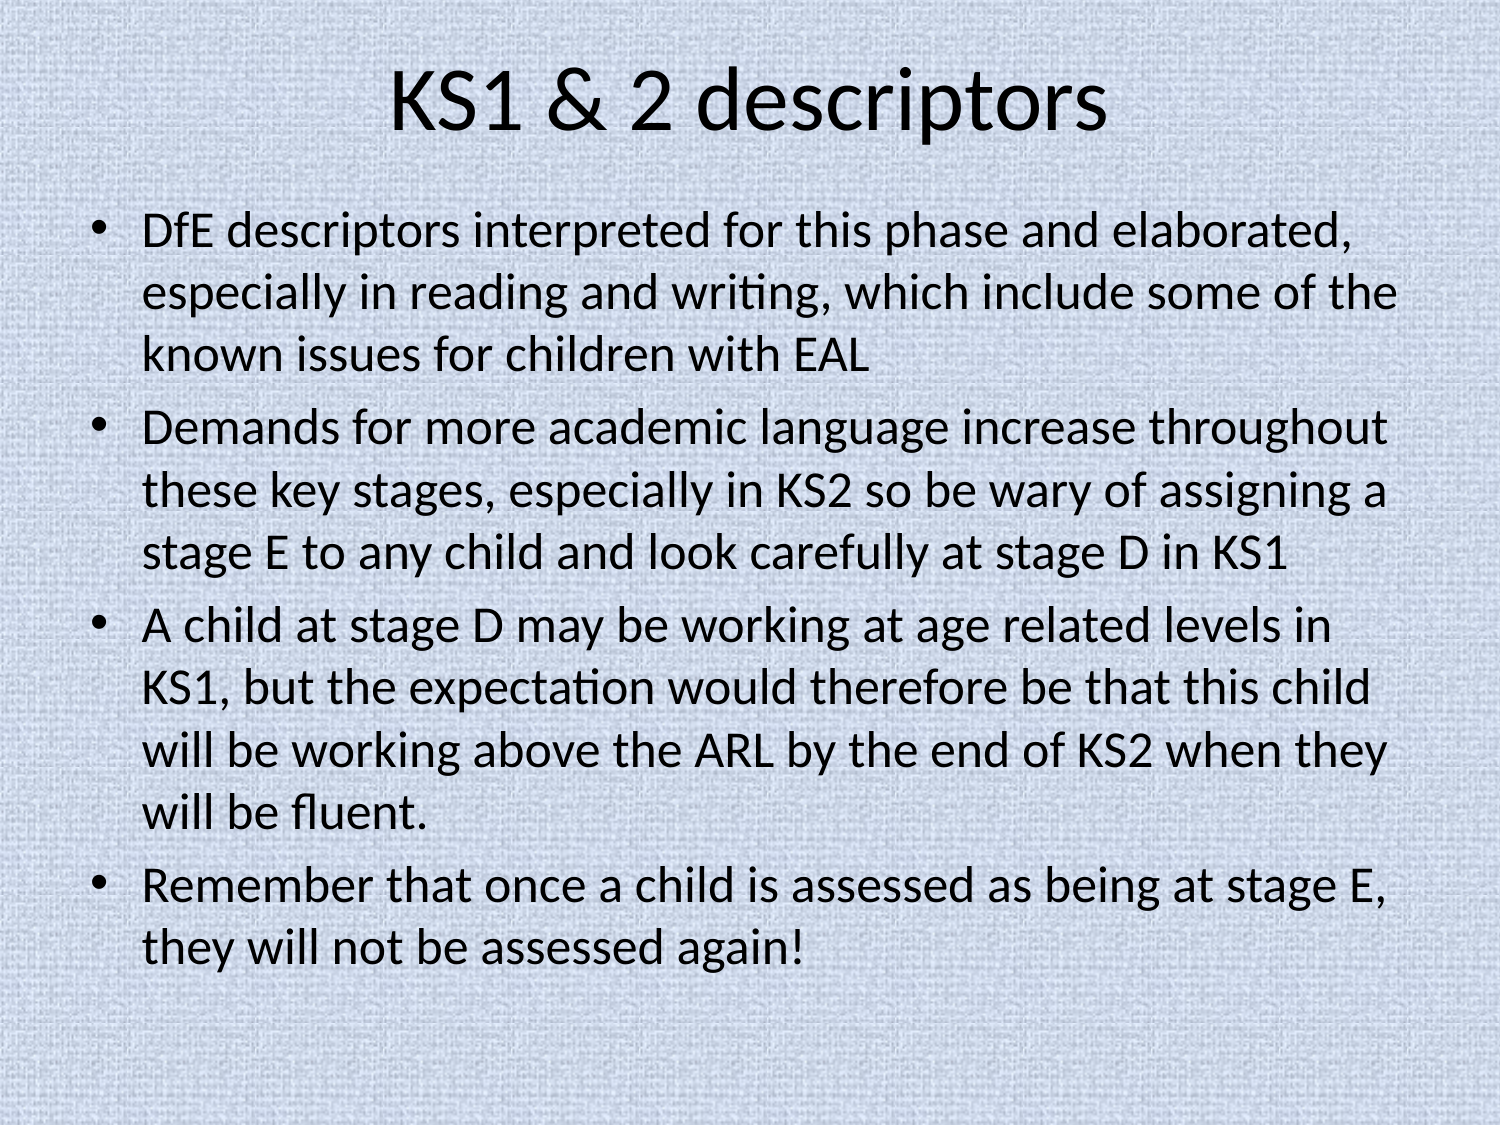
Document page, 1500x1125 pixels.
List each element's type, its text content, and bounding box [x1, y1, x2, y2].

title KS1 & 2 descriptors [75, 0, 1425, 187]
list DfE descriptors interpreted for this phase and elaborated, especially in reading and writing, which include some of the known issues for children with EAL Demands for more academic language increase throughout these key stages, especially in KS2 so be wary of assigning a stage E to any child and look carefully at stage D in KS1 A child at stage D may be working at age related levels in KS1, but the expectation would therefore be that this child will be working above the ARL by the end of KS2 when they will be fluent. Remember that once a child is assessed as being at stage E, they will not be assessed again! [75, 187, 1425, 1005]
